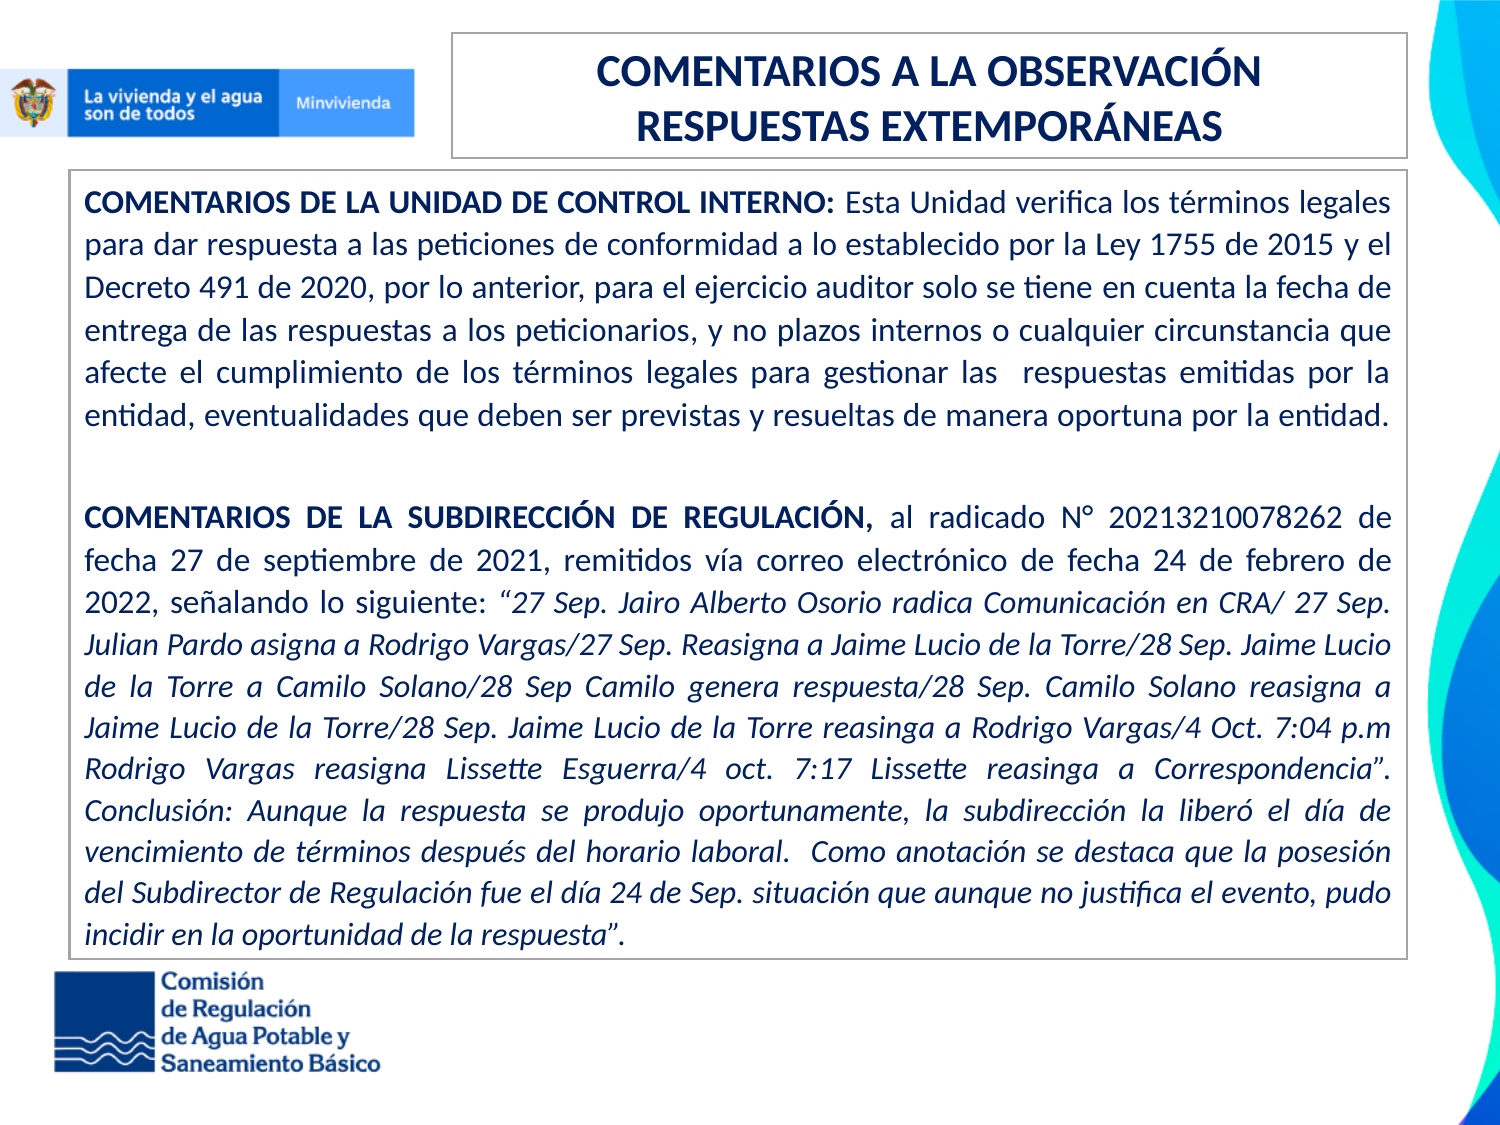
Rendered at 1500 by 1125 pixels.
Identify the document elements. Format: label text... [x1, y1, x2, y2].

text_box COMENTARIOS A LA OBSERVACIÓN RESPUESTAS EXTEMPORÁNEAS [451, 32, 1408, 159]
text_box COMENTARIOS DE LA UNIDAD DE CONTROL INTERNO: Esta Unidad verifica los términos legales para dar respuesta a las peticiones de conformidad a lo establecido por la Ley 1755 de 2015 y el Decreto 491 de 2020, por lo anterior, para el ejercicio auditor solo se tiene en cuenta la fecha de entrega de las respuestas a los peticionarios, y no plazos internos o cualquier circunstancia que afecte el cumplimiento de los términos legales para gestionar las respuestas emitidas por la entidad, eventualidades que deben ser previstas y resueltas de manera oportuna por la entidad. ​​ COMENTARIOS DE LA SUBDIRECCIÓN DE REGULACIÓN, al radicado N° 20213210078262​ de fecha 27 de septiembre de 2021, remitidos vía correo electrónico de fecha 24 de febrero de 2022, señalando lo siguiente: “27 Sep. Jairo Alberto Osorio radica Comunicación en CRA/ 27 Sep. Julian Pardo asigna a Rodrigo Vargas/27 Sep. Reasigna a Jaime Lucio de la Torre/28 Sep. Jaime Lucio de la Torre a Camilo Solano/28 Sep Camilo genera respuesta/28 Sep. Camilo Solano reasigna a Jaime Lucio de la Torre/28 Sep. Jaime Lucio de la Torre reasinga a Rodrigo Vargas/4 Oct. 7:04 p.m Rodrigo Vargas reasigna Lissette Esguerra/4 oct. 7:17 Lissette reasinga a Correspondencia”. Conclusión: Aunque la respuesta se produjo oportunamente, la subdirección la liberó el día de vencimiento de términos después del horario laboral. Como anotación se destaca que la posesión del Subdirector de Regulación fue el día 24 de Sep. situación que aunque no justifica el evento, pudo incidir en la oportunidad de la respuesta”. [68, 169, 1408, 960]
picture [0, 0, 1500, 1125]
